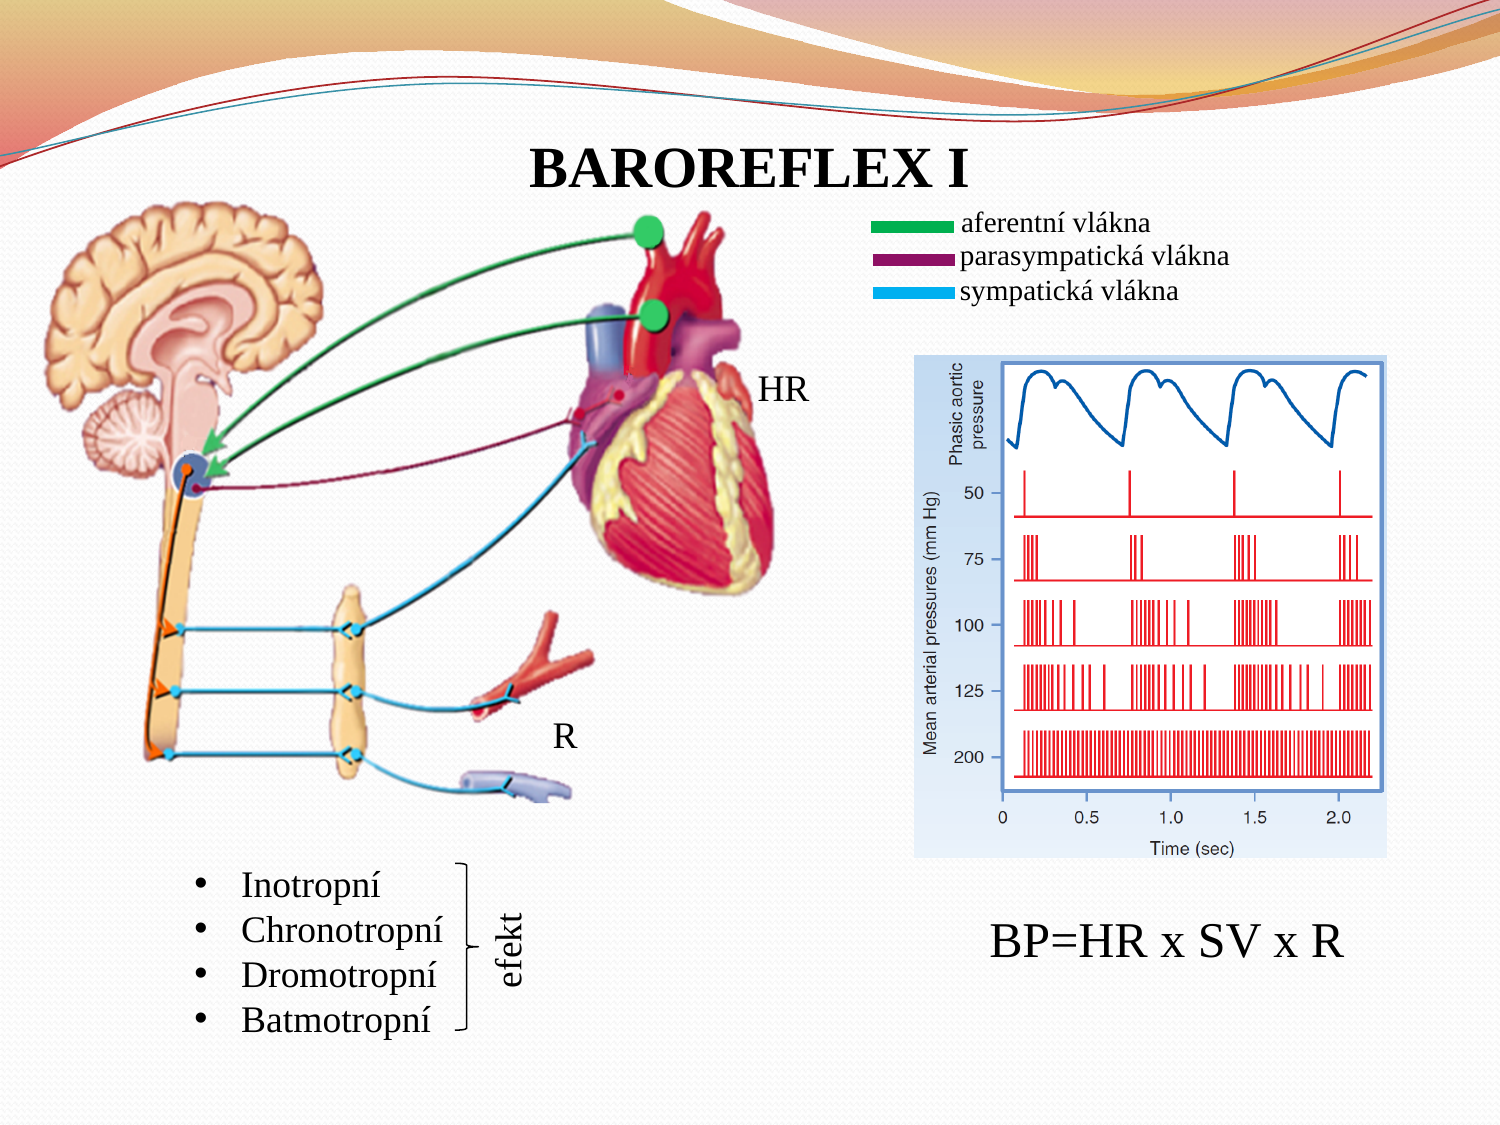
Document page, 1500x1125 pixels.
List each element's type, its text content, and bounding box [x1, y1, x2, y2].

text_box BAROREFLEX I [0, 66, 1500, 220]
text_box HR [790, 356, 825, 417]
text_box BP=HR x SV x R [974, 900, 1447, 975]
picture [33, 195, 784, 814]
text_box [179, 852, 558, 1051]
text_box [870, 196, 1273, 315]
picture [913, 355, 1388, 859]
